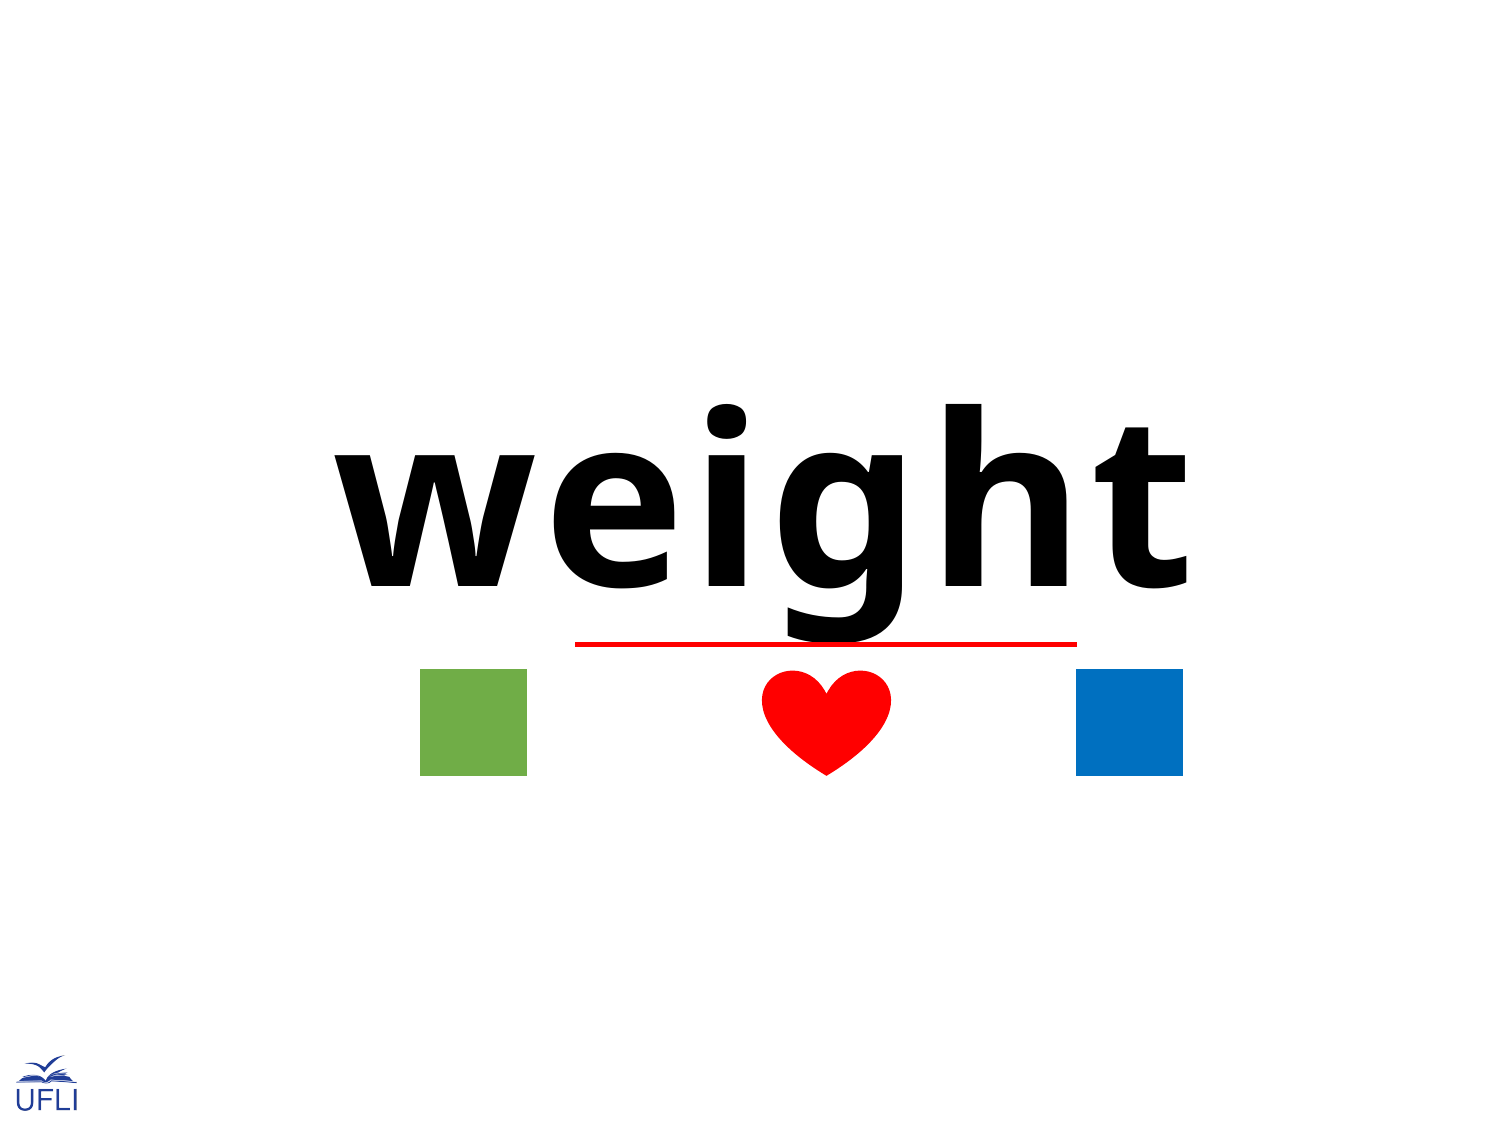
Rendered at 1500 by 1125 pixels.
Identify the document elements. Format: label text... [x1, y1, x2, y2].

text_box weight [13, 338, 1500, 642]
picture [12, 1053, 81, 1114]
text_box [761, 670, 892, 776]
text_box [420, 669, 527, 776]
text_box [1076, 669, 1183, 776]
